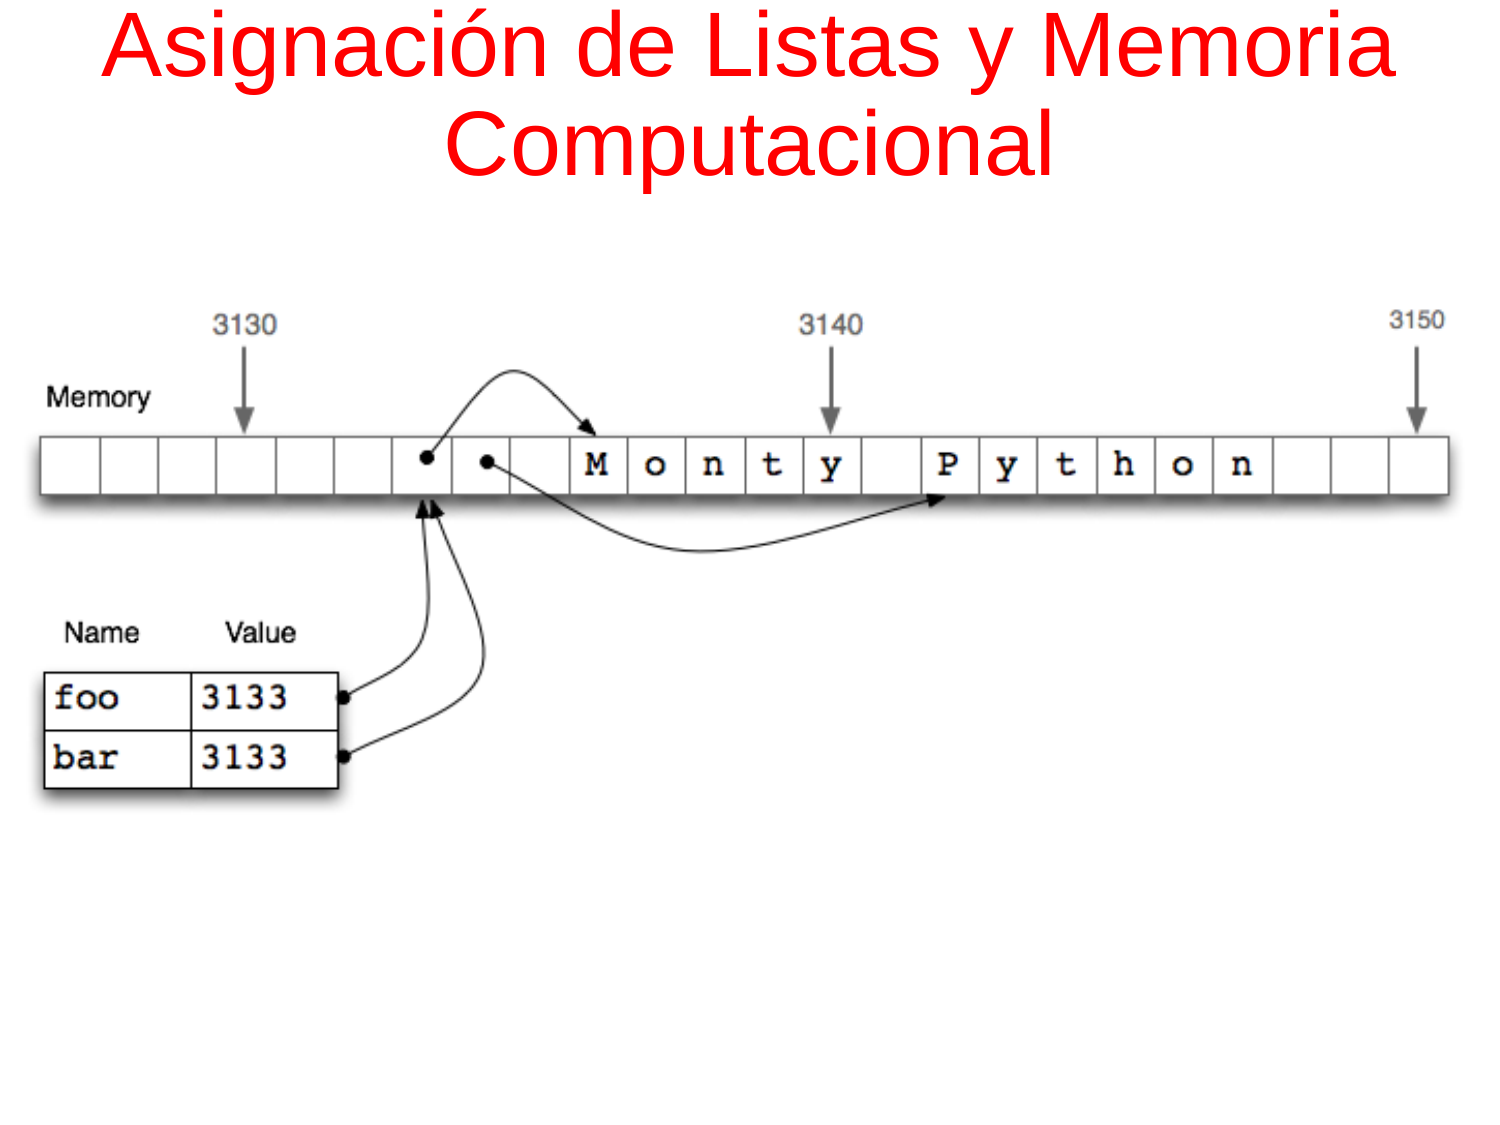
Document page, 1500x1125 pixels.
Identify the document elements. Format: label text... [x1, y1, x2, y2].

title Asignación de Listas y Memoria Computacional [0, 31, 1500, 161]
picture [17, 301, 1471, 819]
